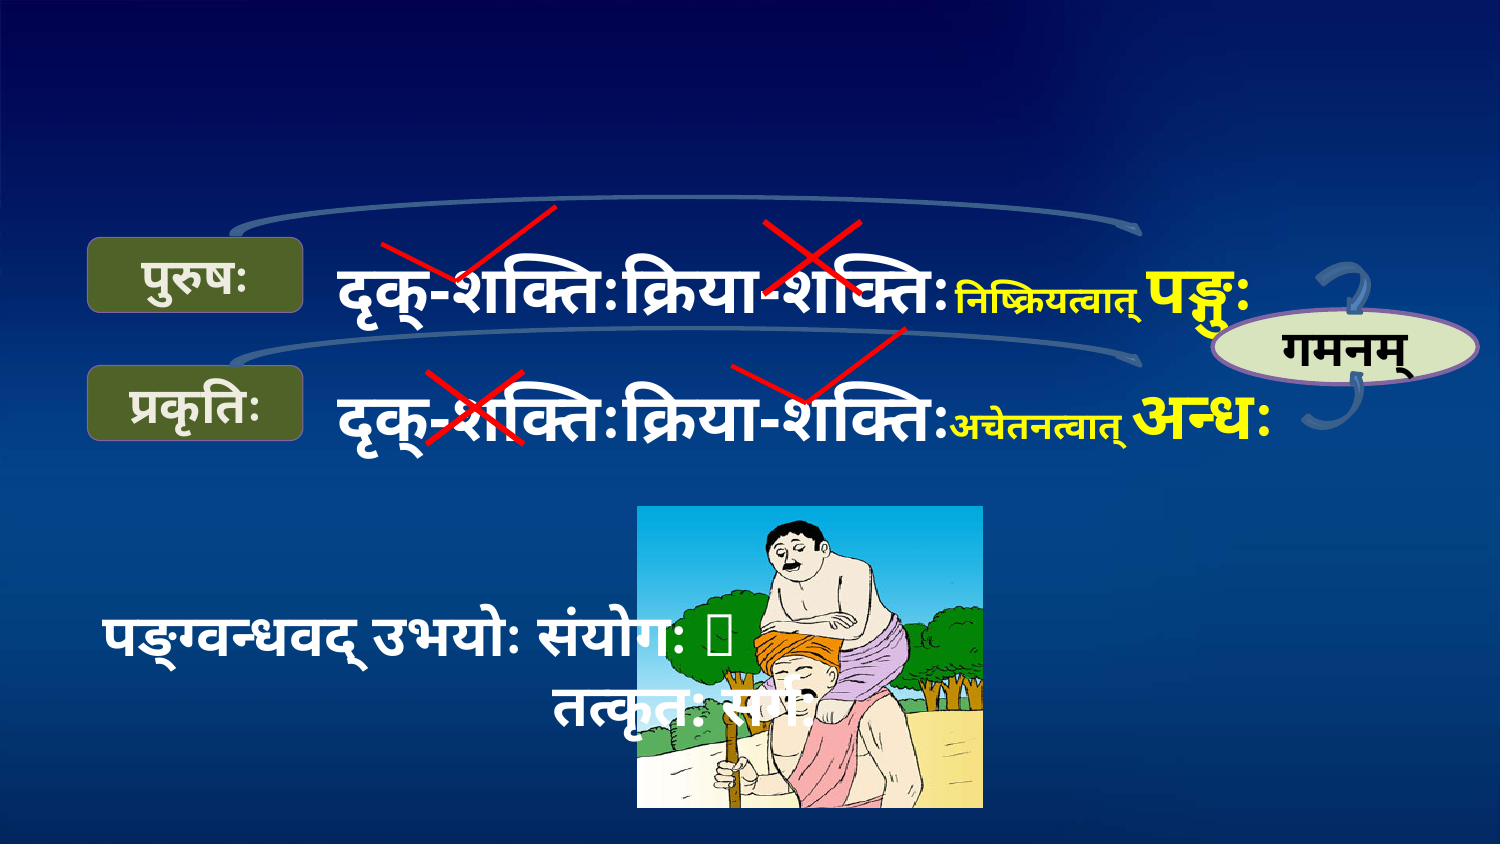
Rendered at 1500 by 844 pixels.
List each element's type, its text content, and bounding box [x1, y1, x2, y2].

text_box [386, 194, 1143, 237]
text_box [229, 204, 381, 237]
text_box [1315, 261, 1371, 315]
text_box [422, 366, 528, 449]
text_box पङ्ग्वन्धवद् उभयोः संयोगः  तत्कृत: सर्ग: [87, 590, 632, 746]
text_box निष्क्रियत्वात् पङ्गुः [940, 238, 1268, 334]
picture [0, 0, 1500, 844]
text_box गमनम् [1210, 307, 1480, 387]
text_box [731, 327, 907, 404]
text_box दृक्-शक्तिः [322, 367, 607, 462]
text_box प्रकृतिः [85, 363, 305, 443]
text_box क्रिया-शक्तिः [607, 367, 966, 462]
text_box [759, 216, 865, 299]
text_box क्रिया-शक्तिः [607, 238, 940, 332]
text_box [1301, 371, 1364, 430]
text_box अचेतनत्वात् अन्धः [933, 365, 1289, 461]
text_box [909, 330, 1143, 365]
text_box पुरुषः [85, 235, 305, 315]
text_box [380, 205, 557, 282]
text_box दृक्-शक्तिः [322, 238, 607, 334]
text_box [229, 326, 731, 368]
